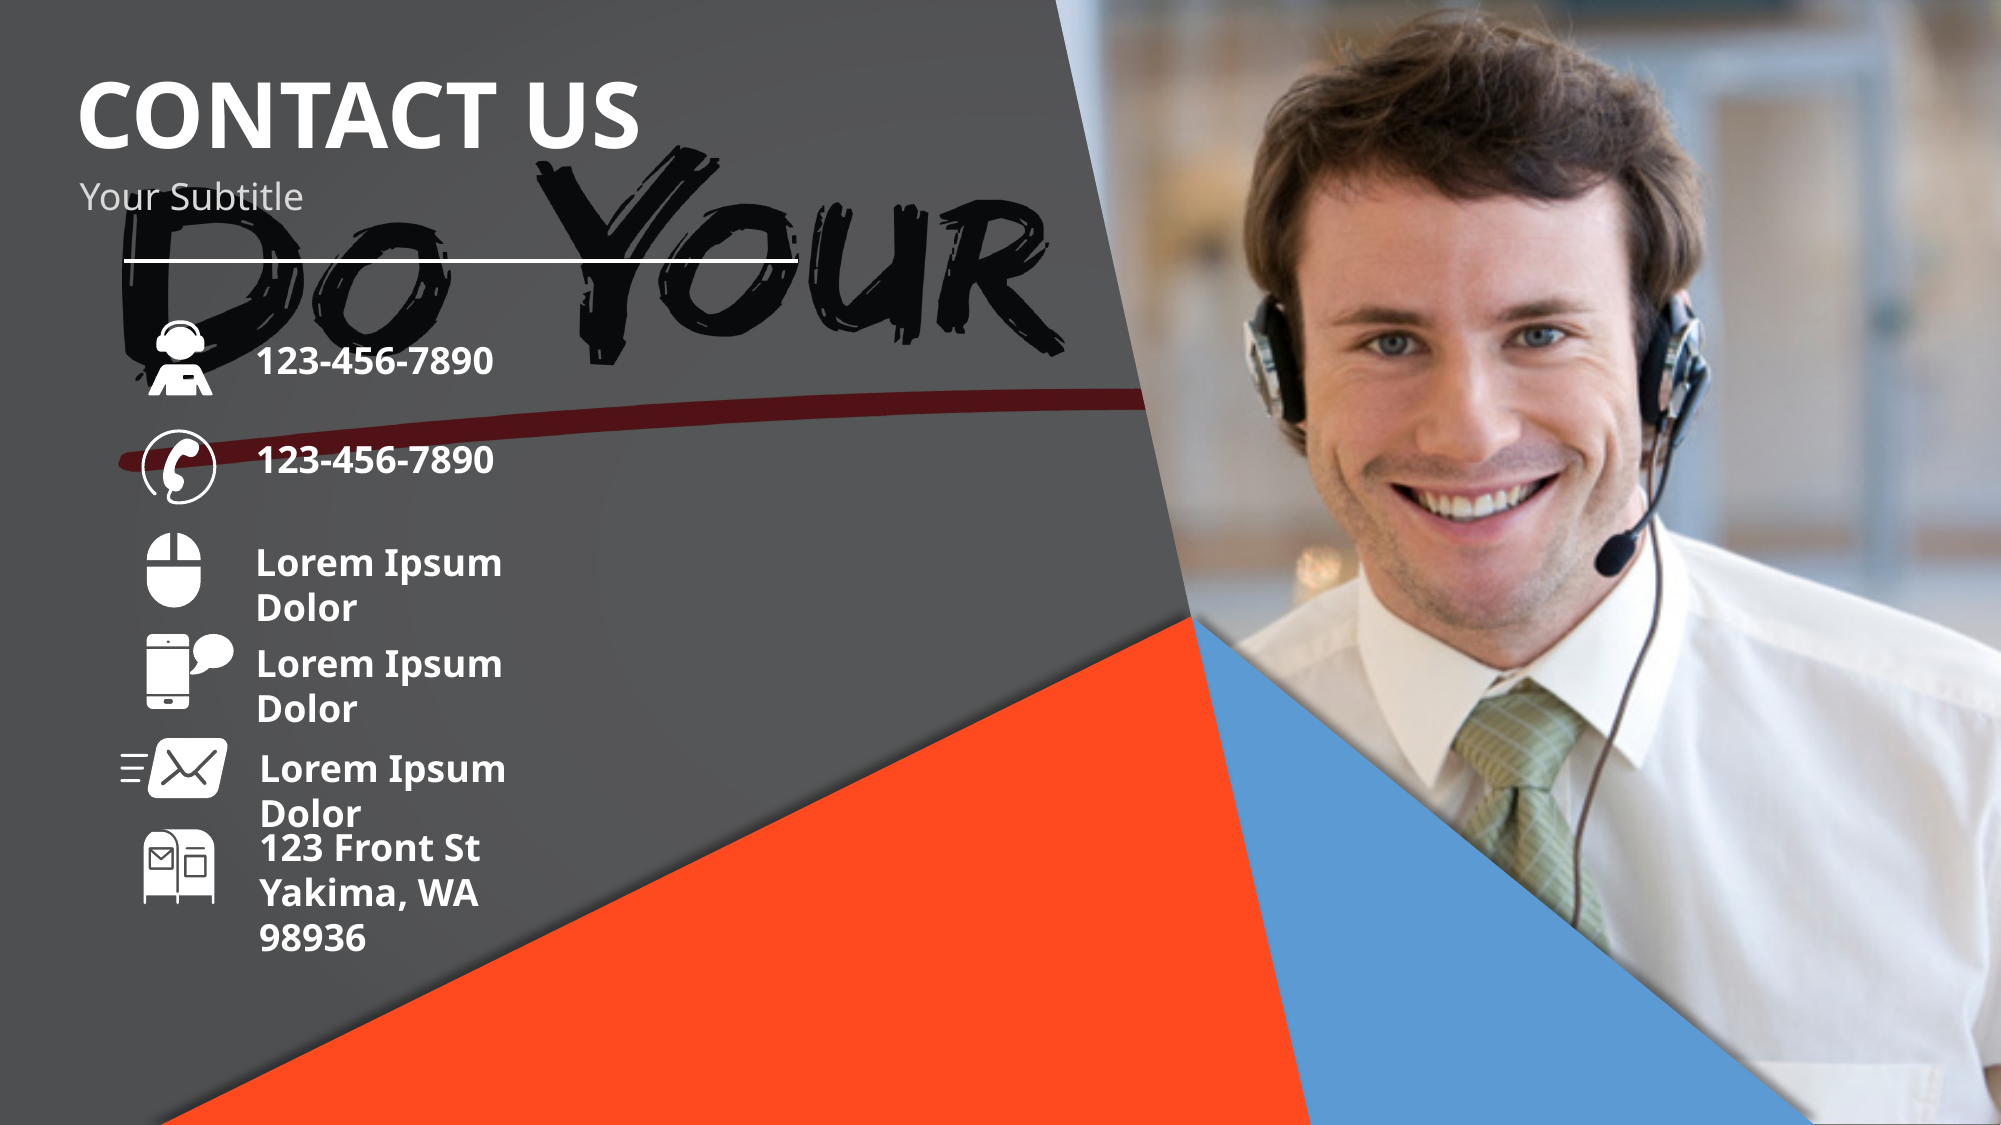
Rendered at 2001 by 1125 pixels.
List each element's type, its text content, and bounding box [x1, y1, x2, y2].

text_box [146, 532, 171, 561]
text_box 123-456-7890 [241, 428, 541, 489]
text_box Lorem Ipsum Dolor [240, 632, 586, 738]
text_box 123 Front St Yakima, WA 98936 [244, 816, 590, 967]
text_box Lorem Ipsum Dolor [244, 737, 590, 816]
text_box [177, 532, 201, 561]
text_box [148, 320, 213, 396]
text_box [158, 614, 1312, 1125]
text_box [1054, 0, 2000, 1125]
text_box Lorem Ipsum Dolor [240, 531, 586, 632]
text_box [146, 566, 201, 608]
text_box 123-456-7890 [240, 329, 541, 390]
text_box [60, 49, 1020, 227]
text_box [146, 633, 234, 709]
text_box [1195, 617, 1817, 1125]
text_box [120, 737, 228, 798]
text_box [141, 429, 217, 505]
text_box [143, 829, 215, 905]
